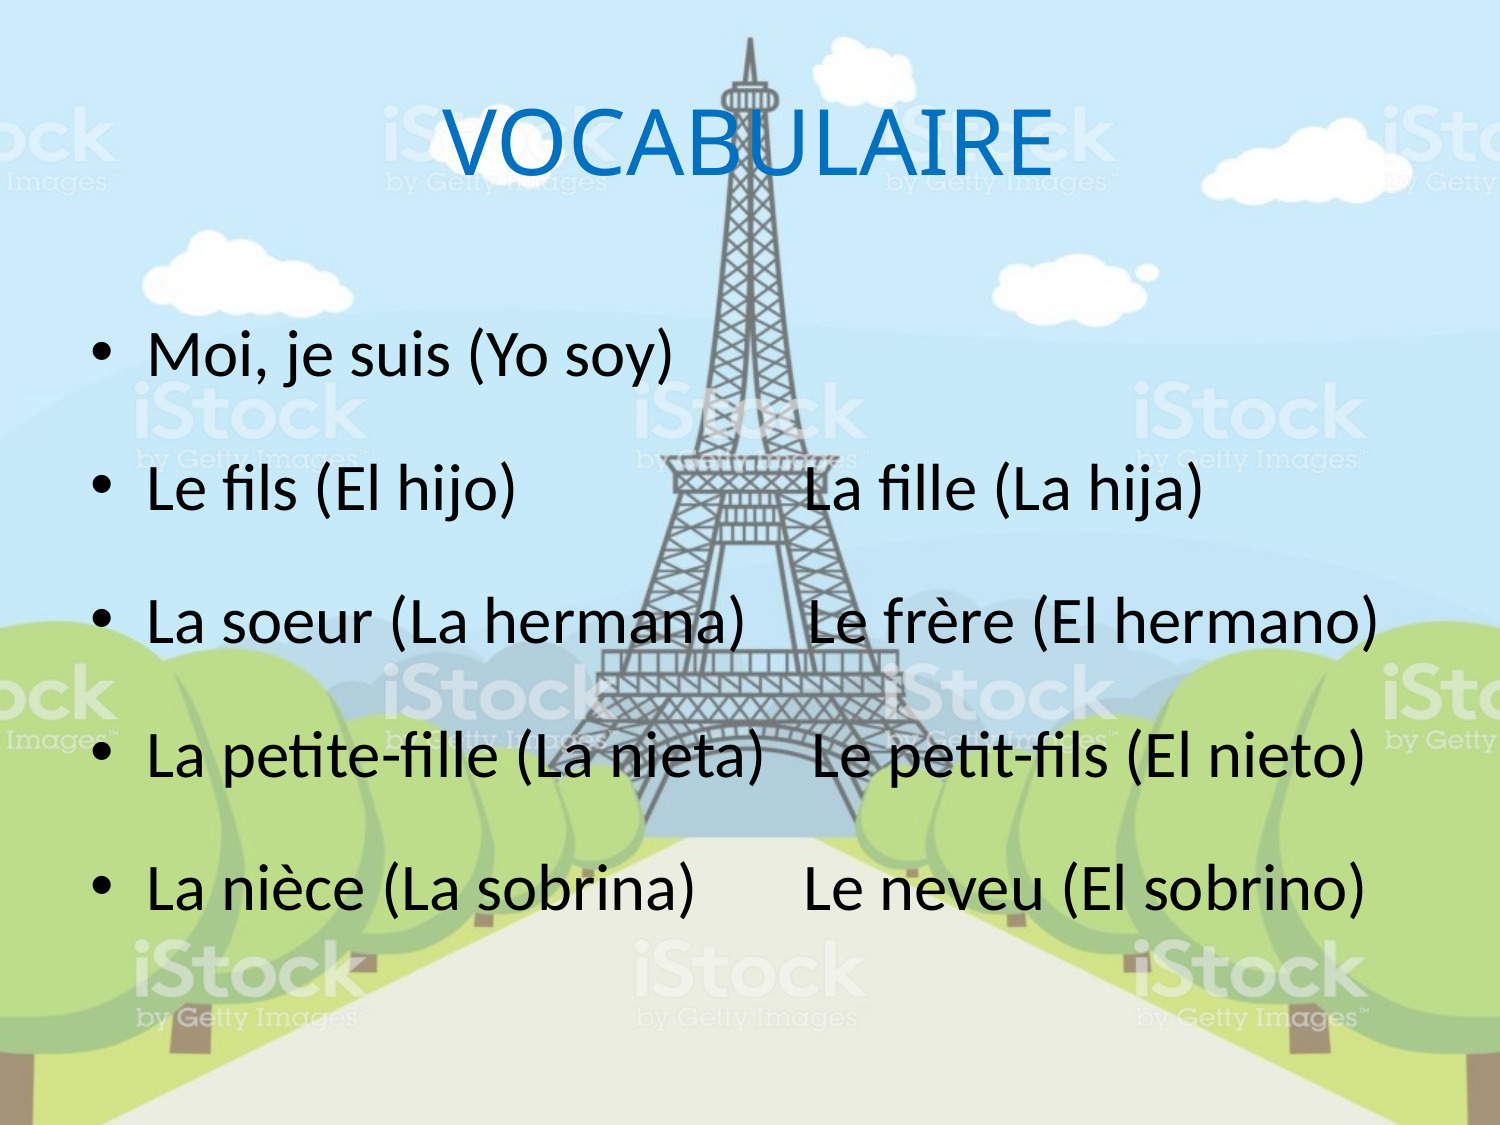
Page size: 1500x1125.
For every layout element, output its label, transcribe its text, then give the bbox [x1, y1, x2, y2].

title VOCABULAIRE [75, 45, 1425, 233]
list Moi, je suis (Yo soy) Le fils (El hijo) La fille (La hija) La soeur (La hermana) Le frère (El hermano) La petite-fille (La nieta) Le petit-fils (El nieto) La nièce (La sobrina) Le neveu (El sobrino) [75, 262, 1425, 1059]
